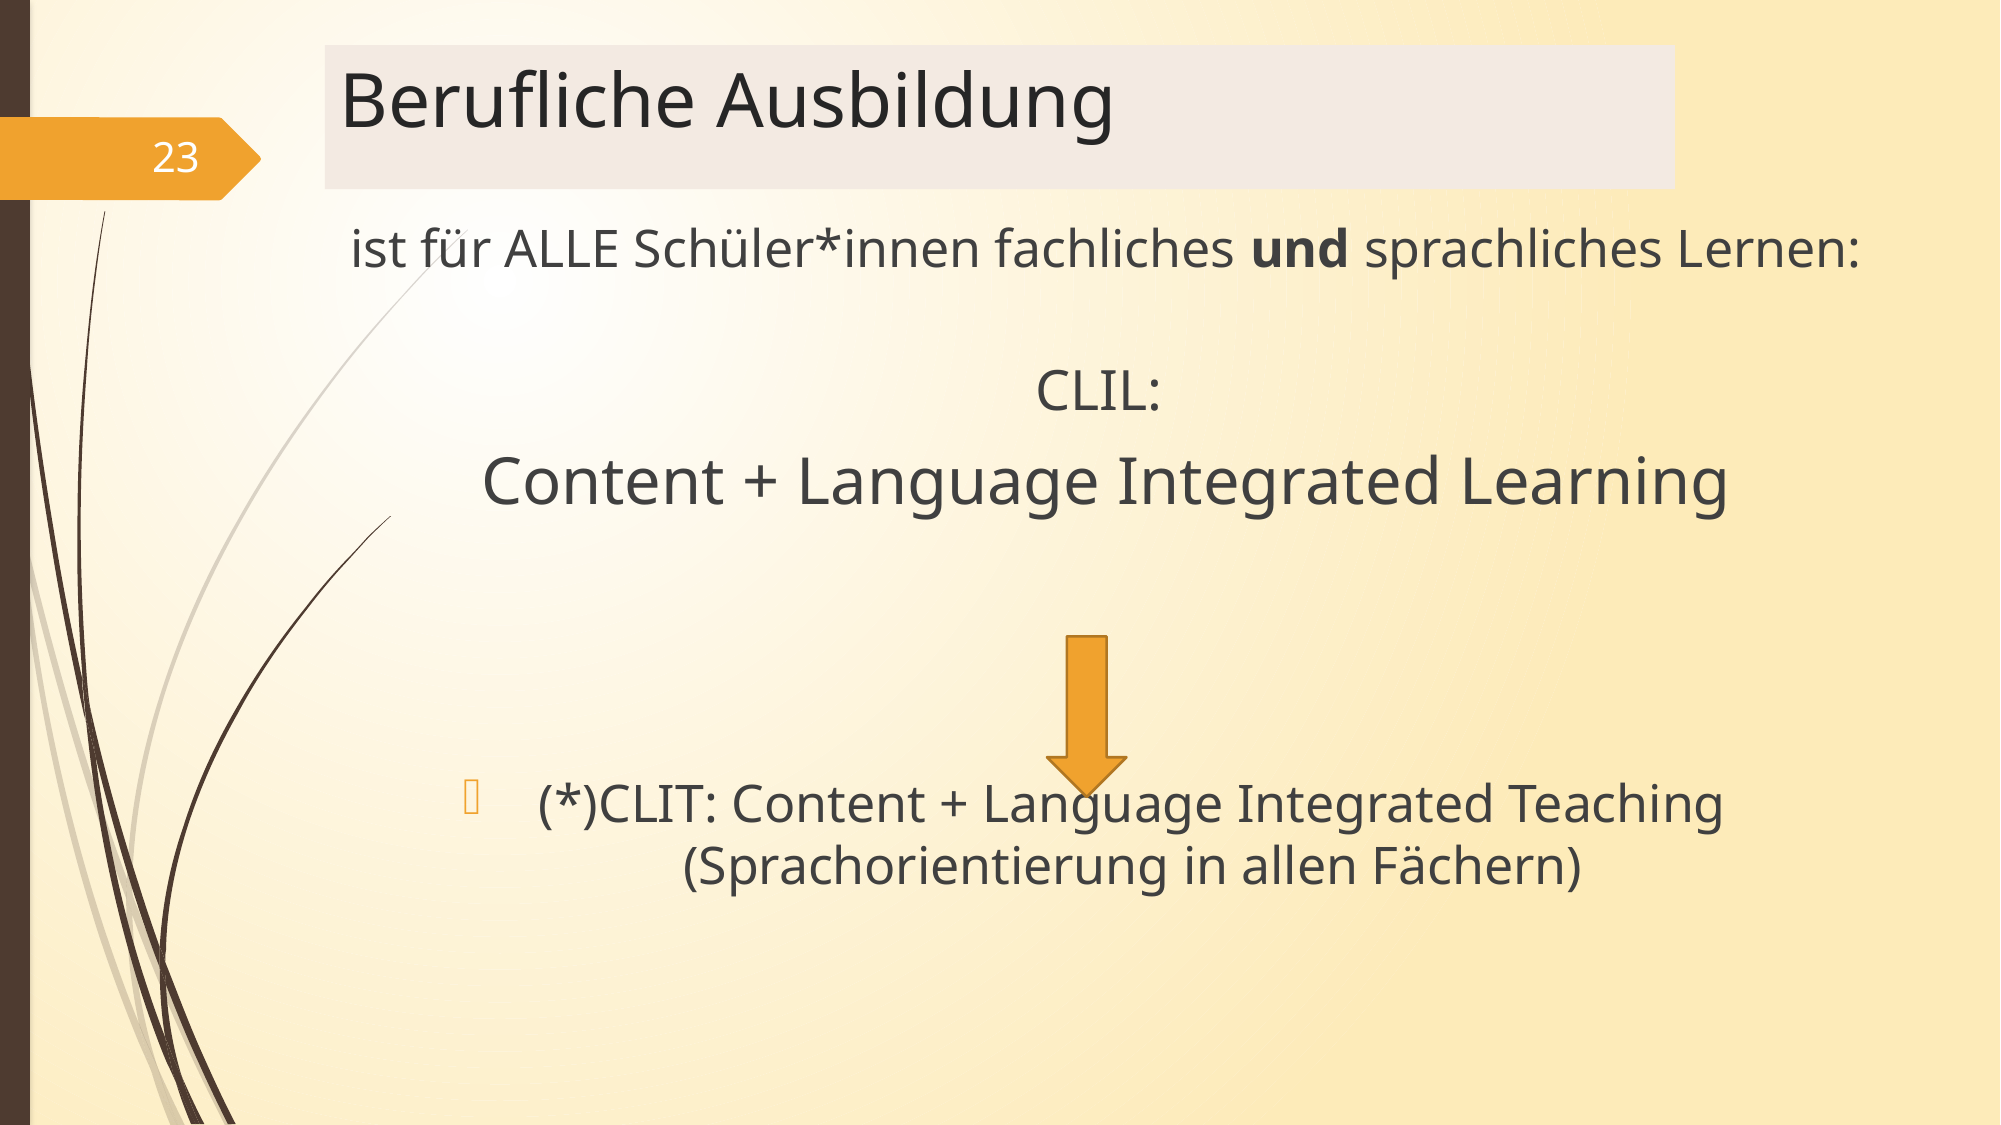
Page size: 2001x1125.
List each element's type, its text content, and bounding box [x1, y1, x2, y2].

title Berufliche Ausbildung [324, 45, 1675, 190]
list ist für ALLE Schüler*innen fachliches und sprachliches Lernen: CLIL: Content + Language Integrated Learning (*)CLIT: Content + Language Integrated Teaching (Sprachorientierung in allen Fächern) [324, 208, 1888, 970]
slide_number 23 [87, 129, 216, 190]
text_box [1045, 635, 1128, 798]
